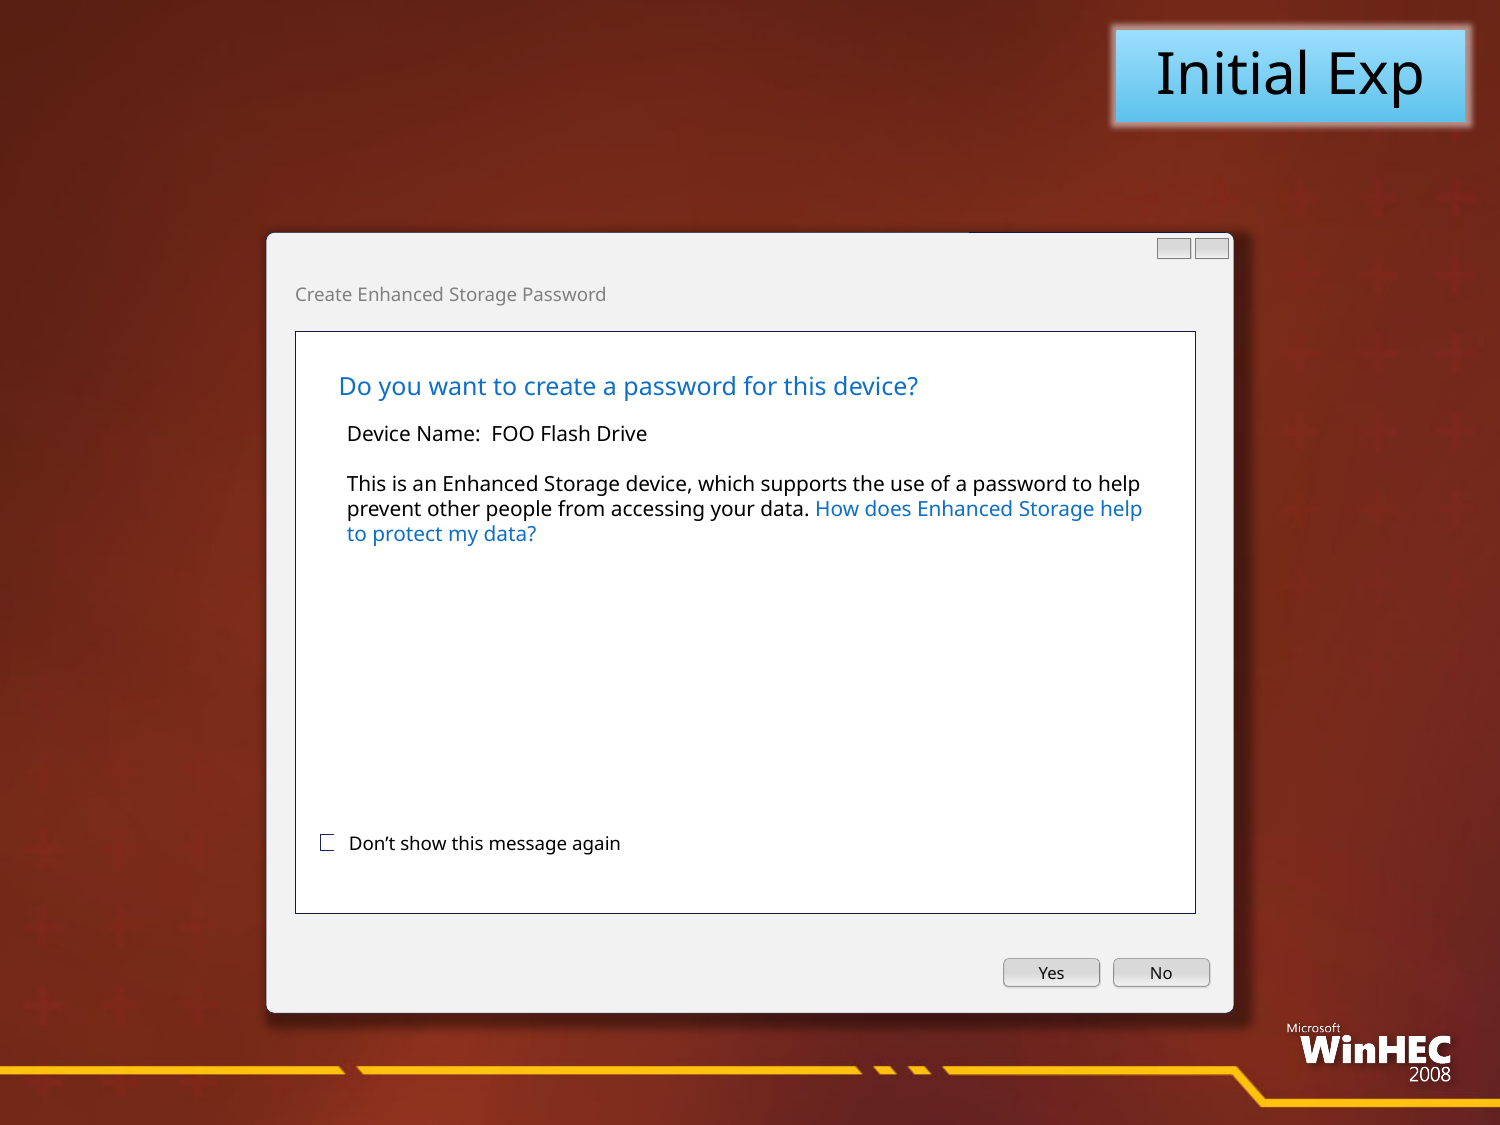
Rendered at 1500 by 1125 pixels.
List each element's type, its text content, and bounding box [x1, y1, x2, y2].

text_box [265, 232, 1235, 1014]
picture [0, 0, 1500, 1125]
text_box Initial Exp [1116, 30, 1466, 122]
